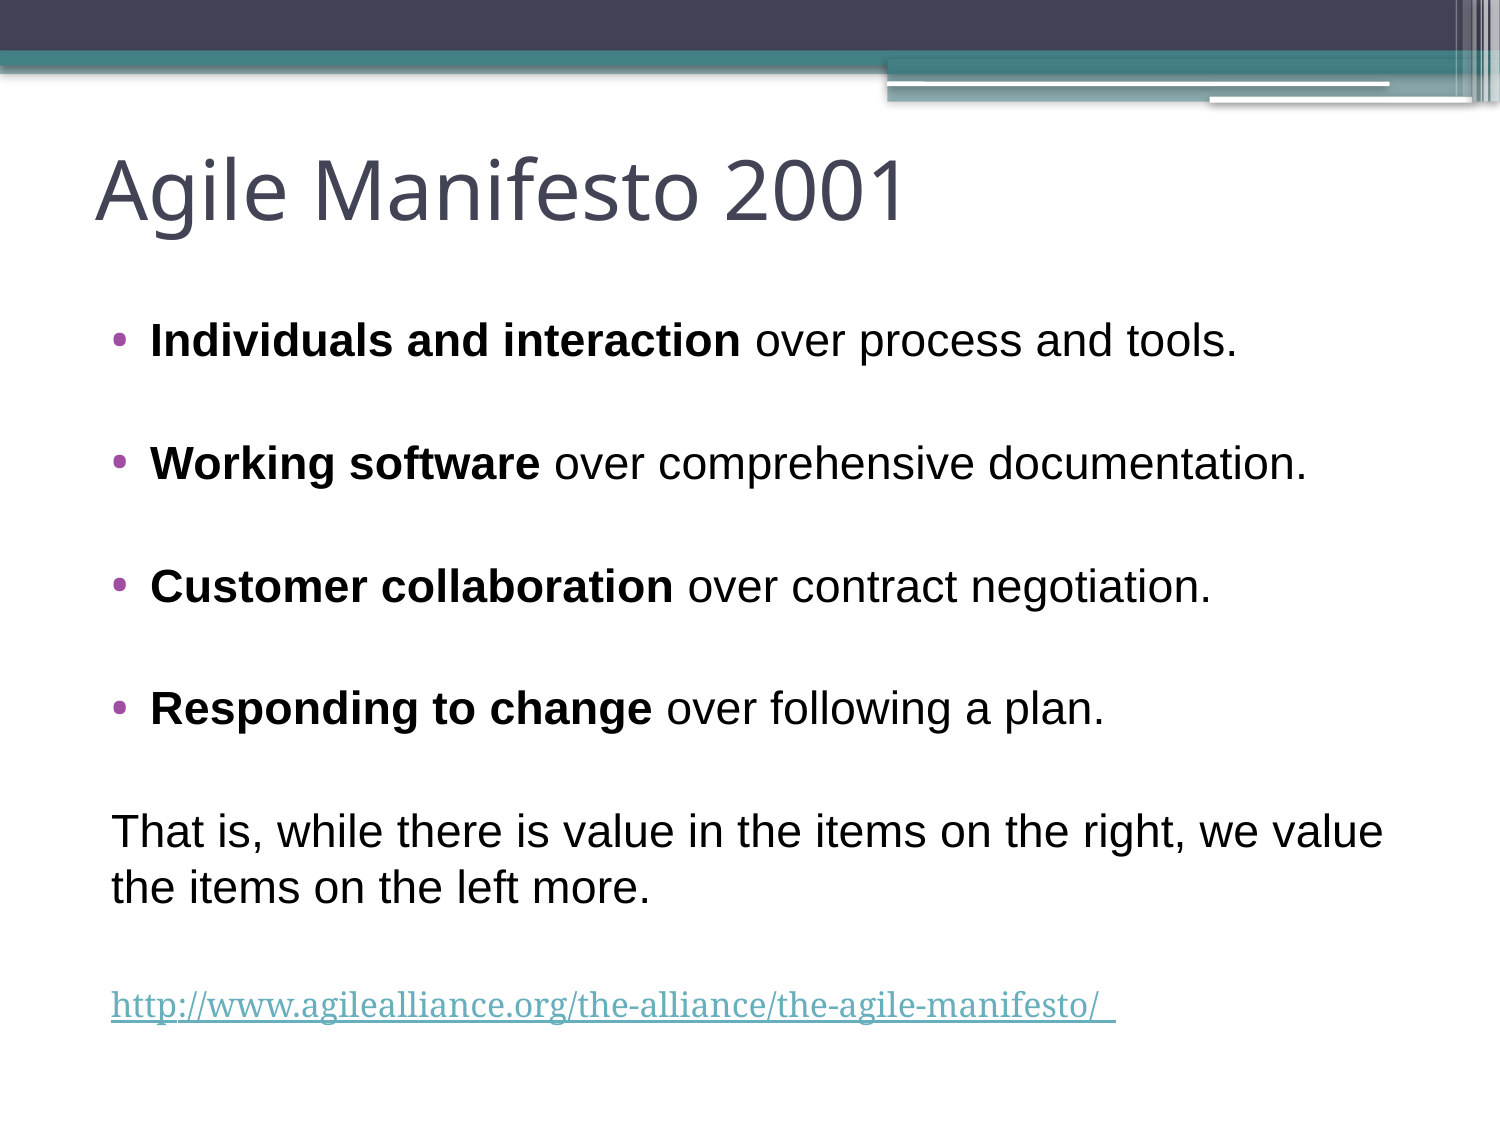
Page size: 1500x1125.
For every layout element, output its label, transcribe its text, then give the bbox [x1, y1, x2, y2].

title Agile Manifesto 2001 [80, 99, 1431, 275]
list Individuals and interaction over process and tools. Working software over comprehensive documentation. Customer collaboration over contract negotiation. Responding to change over following a plan. That is, while there is value in the items on the right, we value the items on the left more. http://www.agilealliance.org/the-alliance/the-agile-manifesto/ [79, 302, 1430, 1044]
